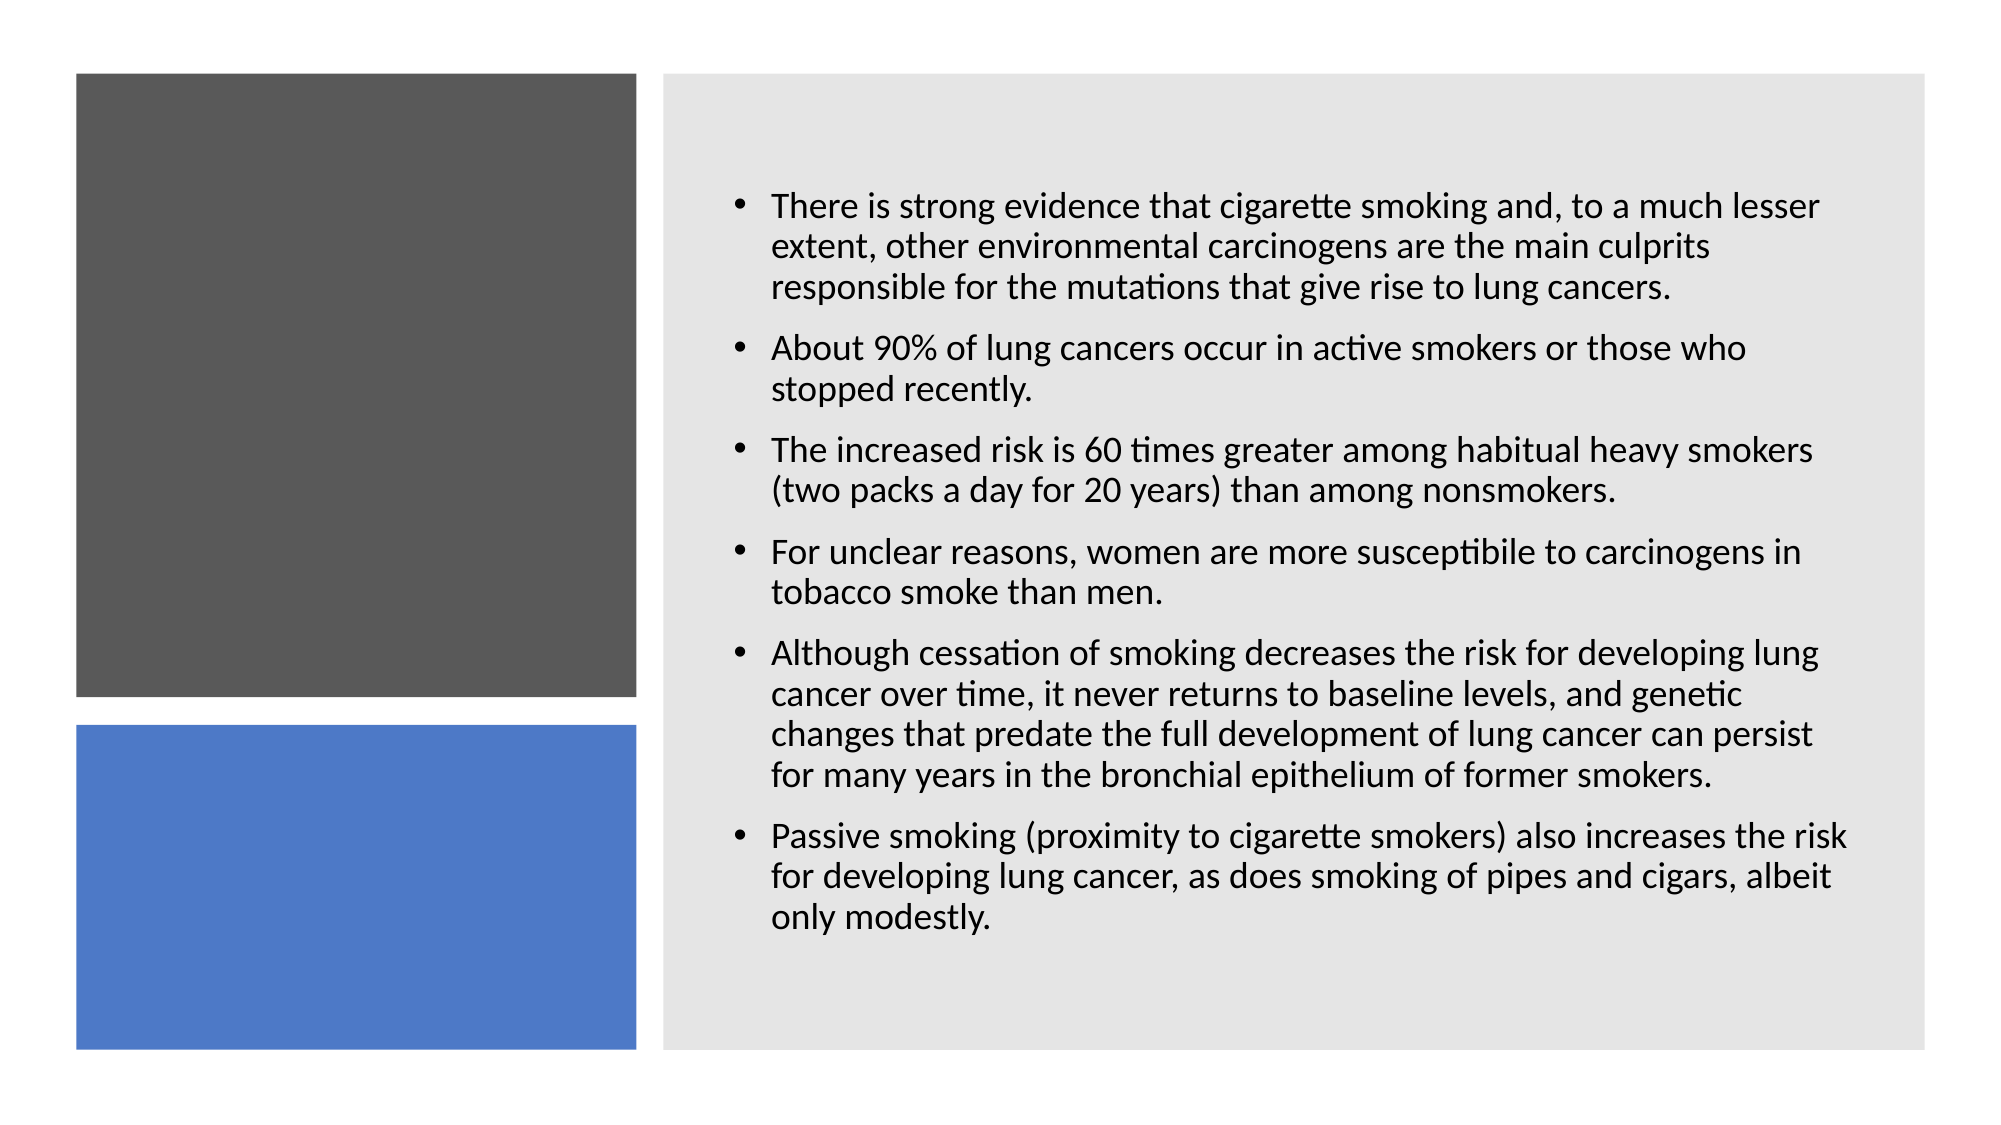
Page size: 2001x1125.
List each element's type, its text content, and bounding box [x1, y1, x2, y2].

text_box [662, 72, 1926, 1051]
text_box [75, 72, 637, 698]
text_box [75, 724, 637, 1051]
list There is strong evidence that cigarette smoking and, to a much lesser extent, other environmental carcinogens are the main culprits responsible for the mutations that give rise to lung cancers. About 90% of lung cancers occur in active smokers or those who stopped recently. The increased risk is 60 times greater among habitual heavy smokers (two packs a day for 20 years) than among nonsmokers. For unclear reasons, women are more susceptibile to carcinogens in tobacco smoke than men. Although cessation of smoking decreases the risk for developing lung cancer over time, it never returns to baseline levels, and genetic changes that predate the full development of lung cancer can persist for many years in the bronchial epithelium of former smokers. Passive smoking (proximity to cigarette smokers) also increases the risk for developing lung cancer, as does smoking of pipes and cigars, albeit only modestly. [718, 112, 1873, 1011]
